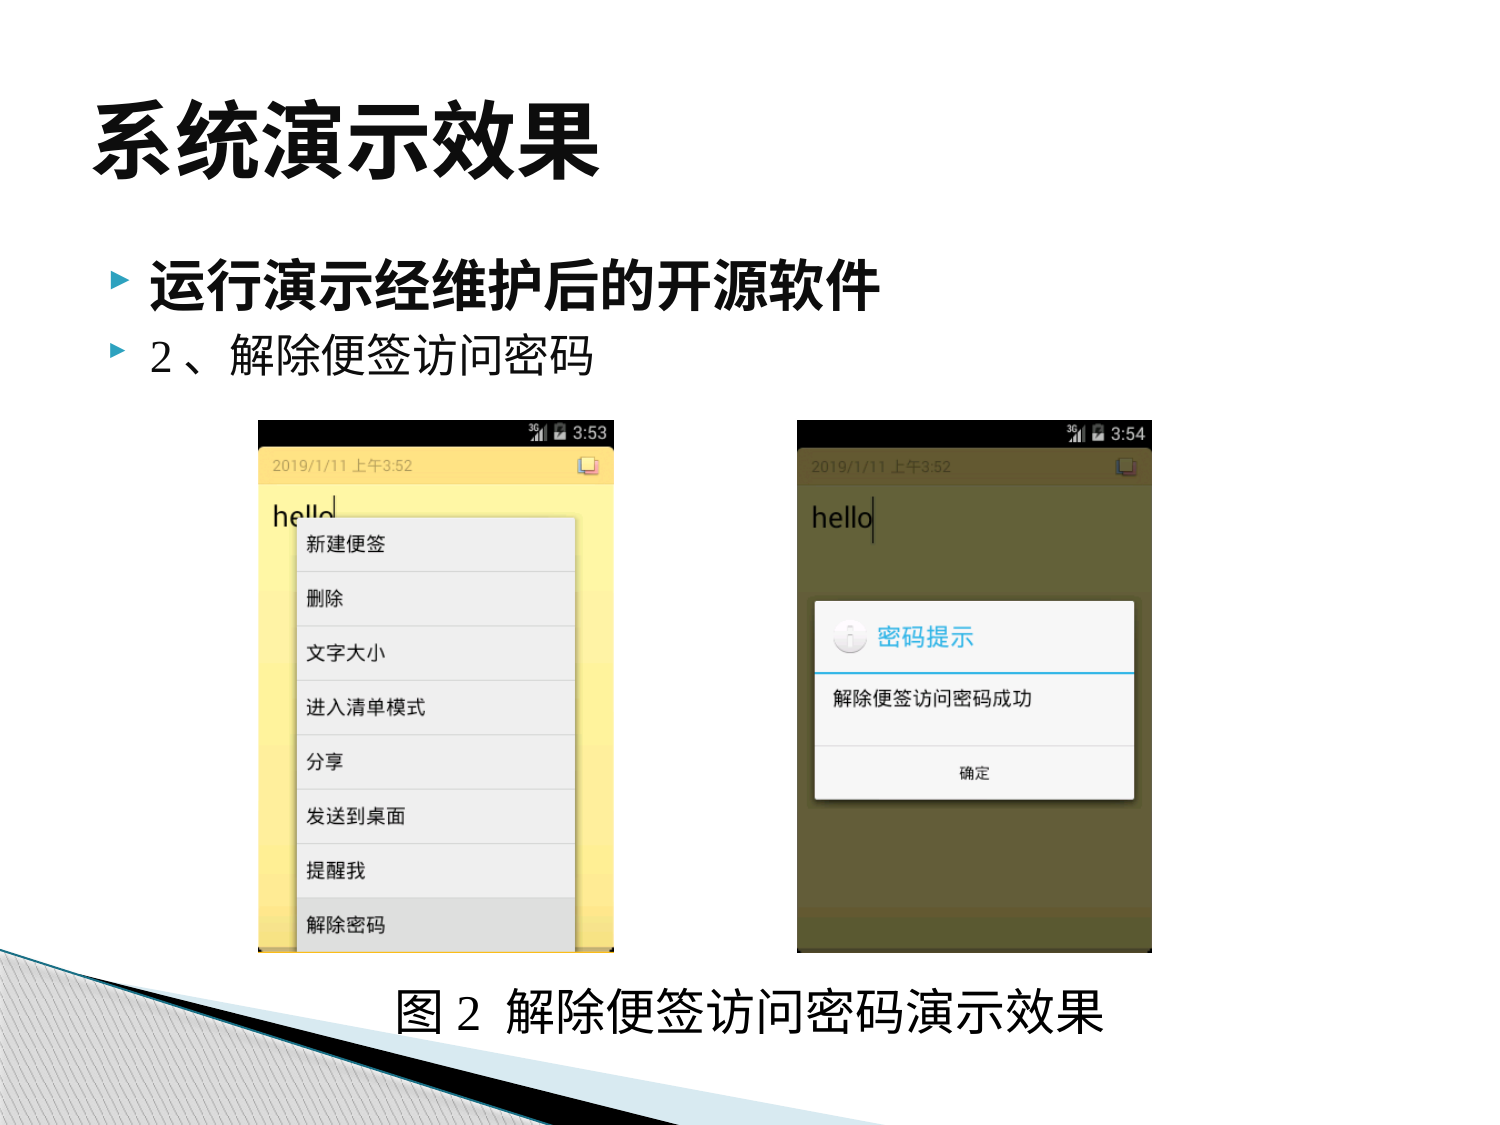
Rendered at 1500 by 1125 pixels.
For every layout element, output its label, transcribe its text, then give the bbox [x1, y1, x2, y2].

title 系统演示效果 [75, 45, 1425, 233]
list 运行演示经维护后的开源软件 2、解除便签访问密码 [75, 243, 1425, 1012]
picture [258, 420, 614, 953]
text_box 图2 解除便签访问密码演示效果 [379, 973, 1121, 1049]
picture [796, 420, 1152, 953]
